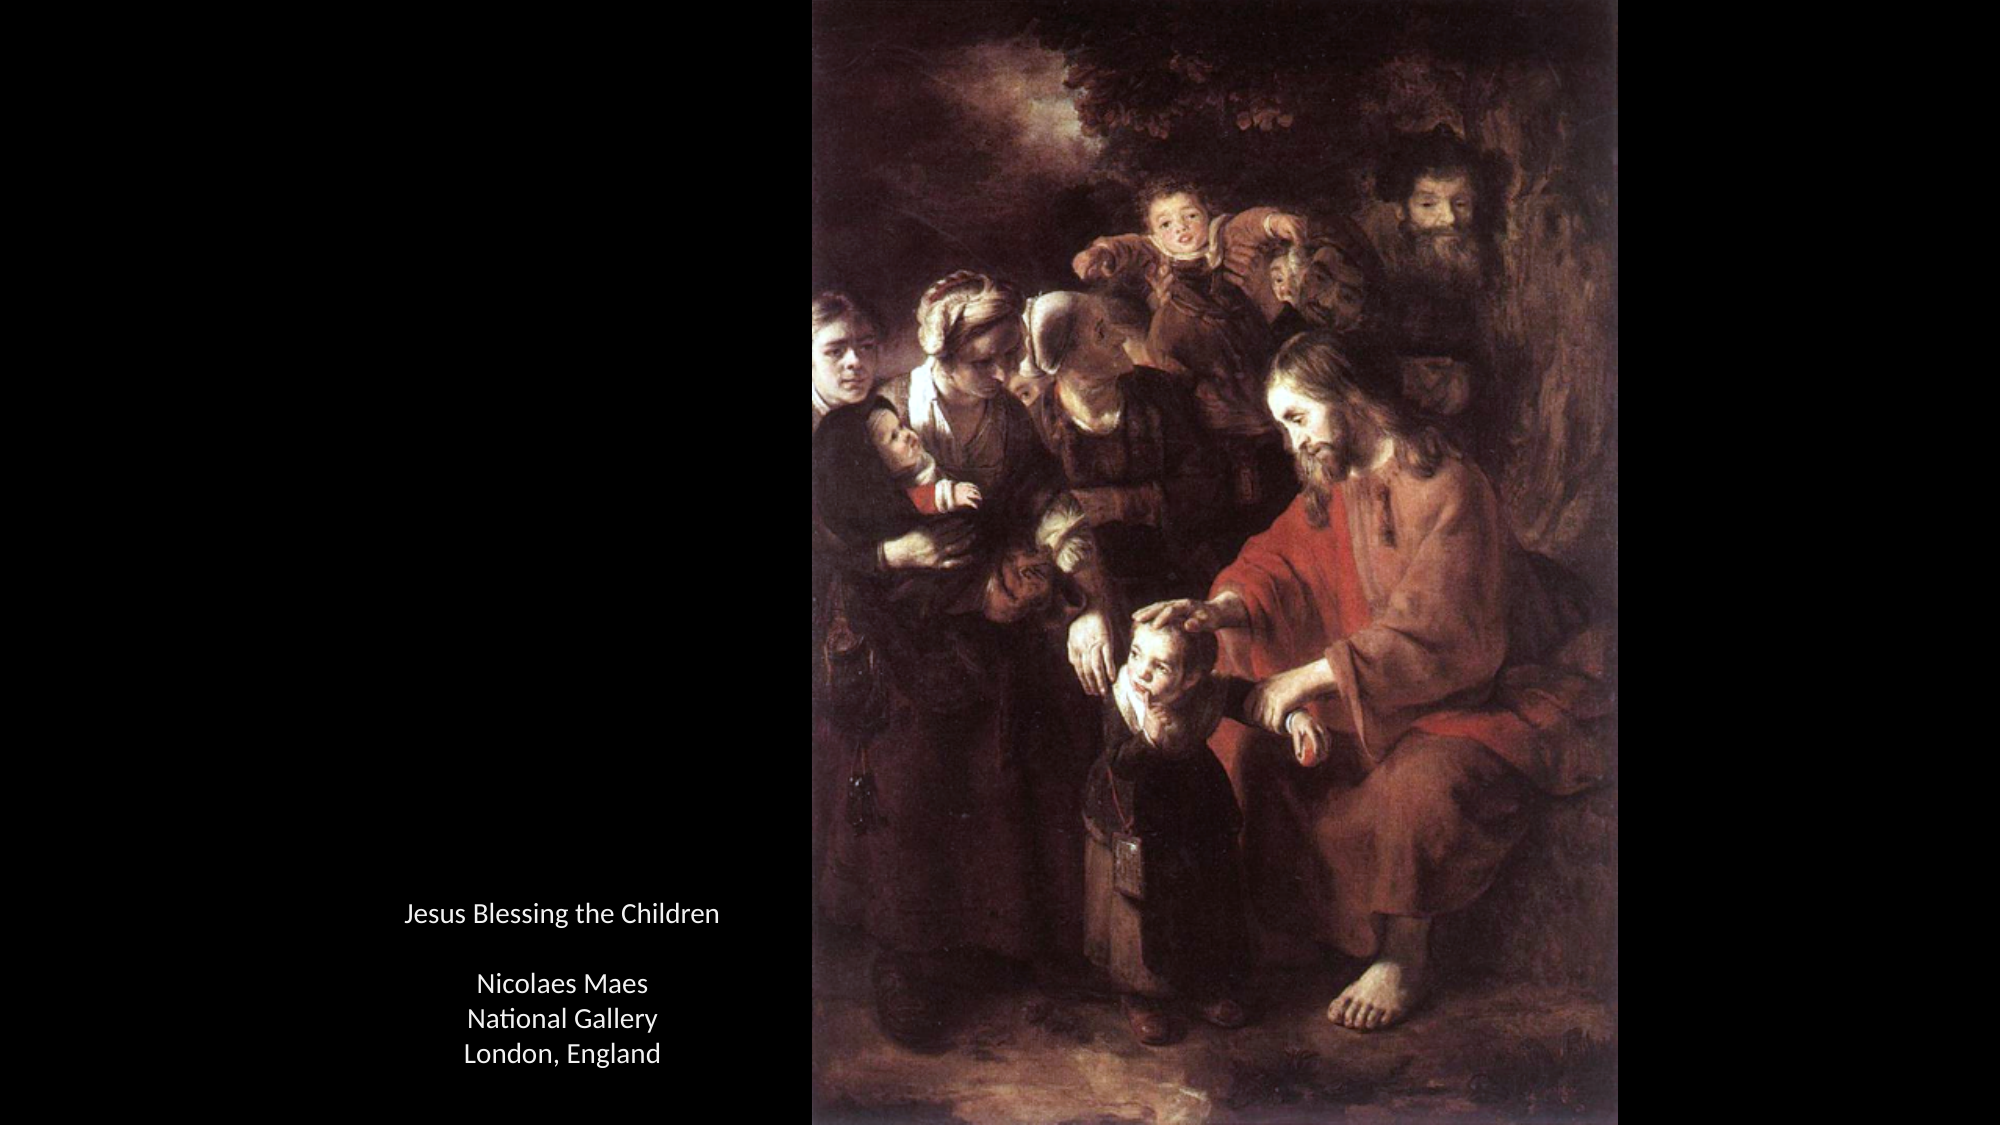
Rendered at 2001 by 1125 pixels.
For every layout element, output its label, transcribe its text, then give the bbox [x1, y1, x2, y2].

text_box Jesus Blessing the Children Nicolaes Maes National Gallery London, England [362, 887, 763, 1077]
picture [812, 0, 1618, 1125]
